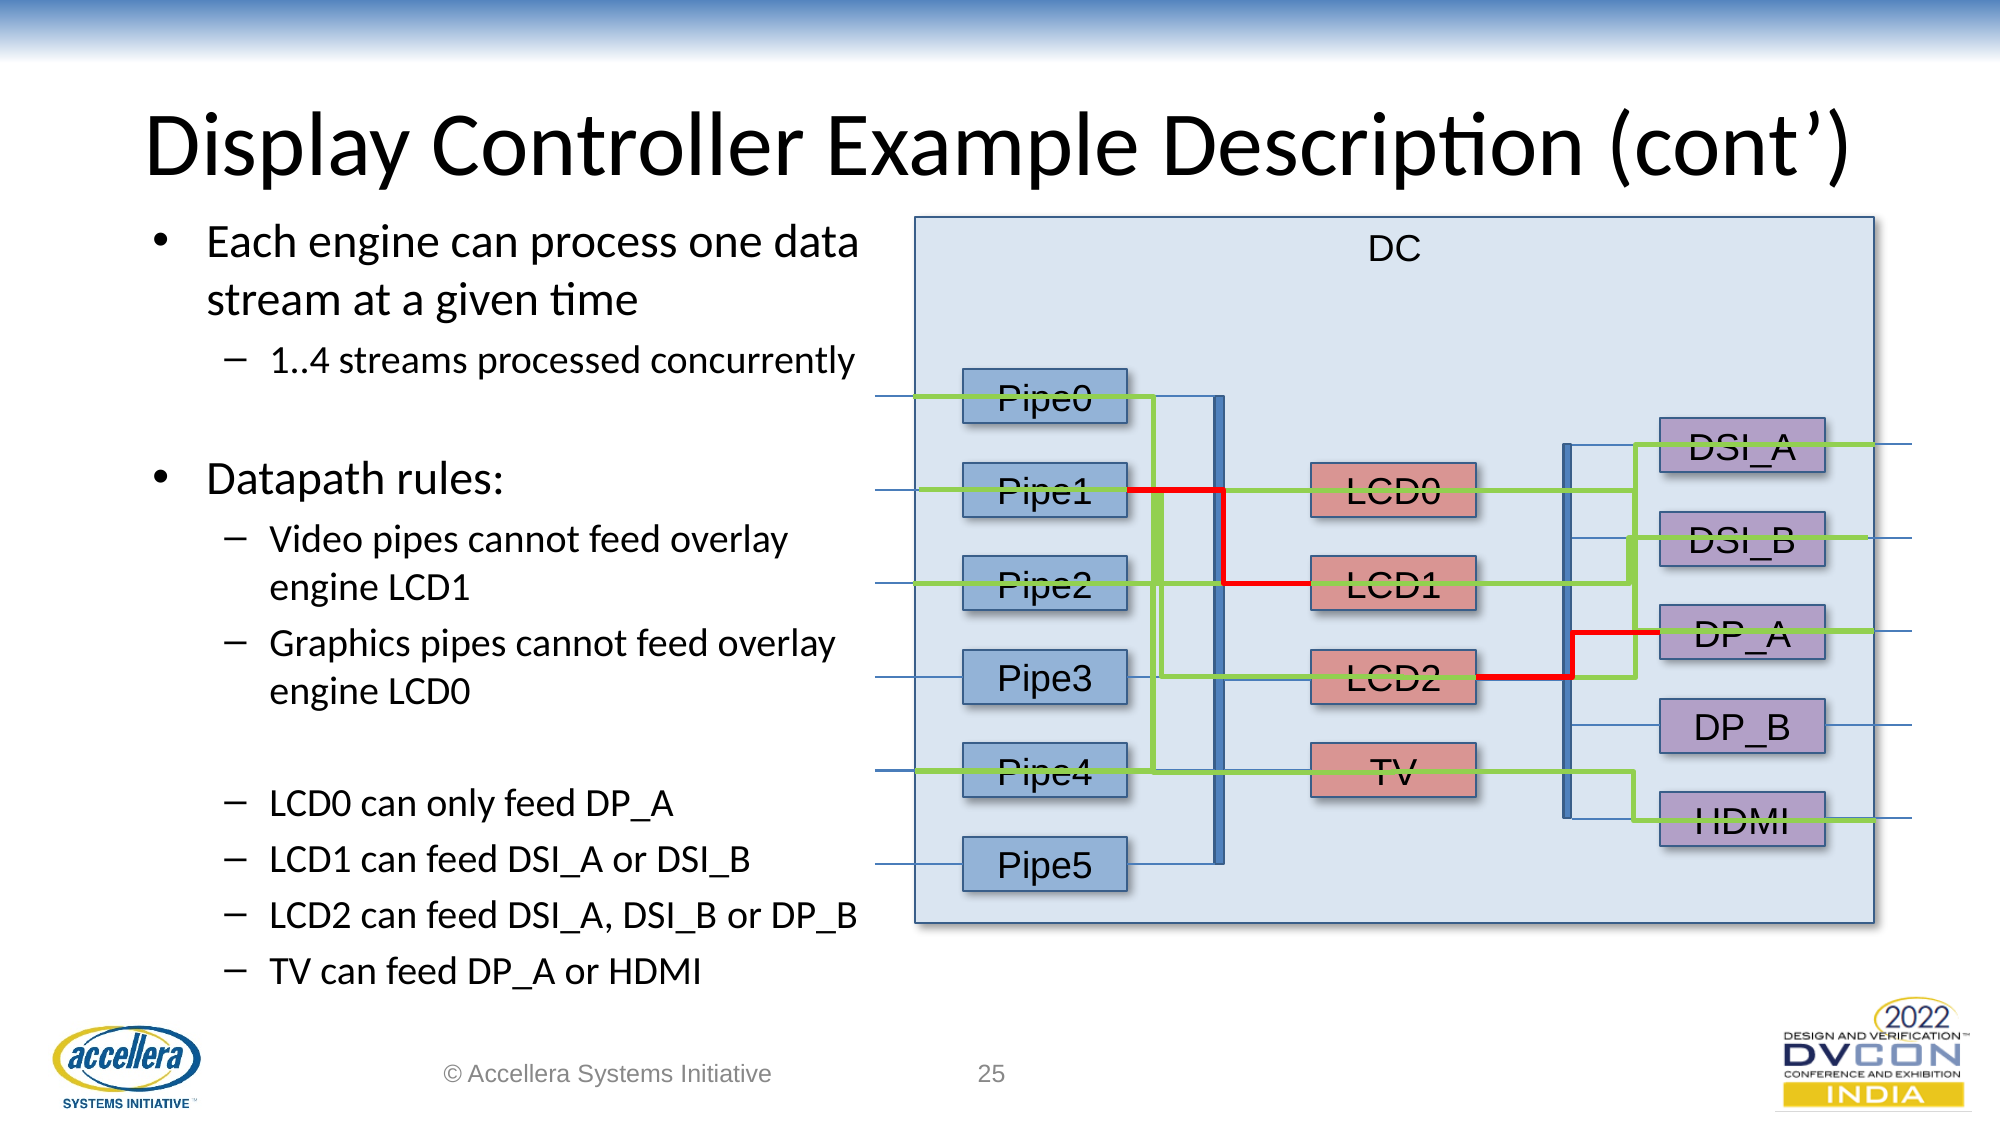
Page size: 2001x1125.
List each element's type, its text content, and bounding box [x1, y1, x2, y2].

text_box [1126, 489, 1312, 584]
picture [48, 1021, 204, 1112]
footer © Accellera Systems Initiative [366, 1042, 800, 1103]
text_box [1312, 489, 1875, 632]
title Display Controller Example Description (cont’) [99, 45, 1900, 233]
picture [1775, 987, 1972, 1113]
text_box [874, 216, 1913, 923]
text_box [912, 636, 1877, 821]
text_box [912, 396, 1877, 490]
list Each engine can process one data stream at a given time 1..4 streams processed concurrently Datapath rules: Video pipes cannot feed overlay engine LCD1 Graphics pipes cannot feed overlay engine LCD0 LCD0 can only feed DP_A LCD1 can feed DSI_A or DSI_B LCD2 can feed DSI_A, DSI_B or DP_B TV can feed DP_A or HDMI [137, 233, 904, 1014]
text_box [912, 489, 1125, 537]
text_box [1475, 632, 1661, 678]
slide_number ‹#› [800, 1042, 1184, 1103]
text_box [914, 537, 1869, 772]
